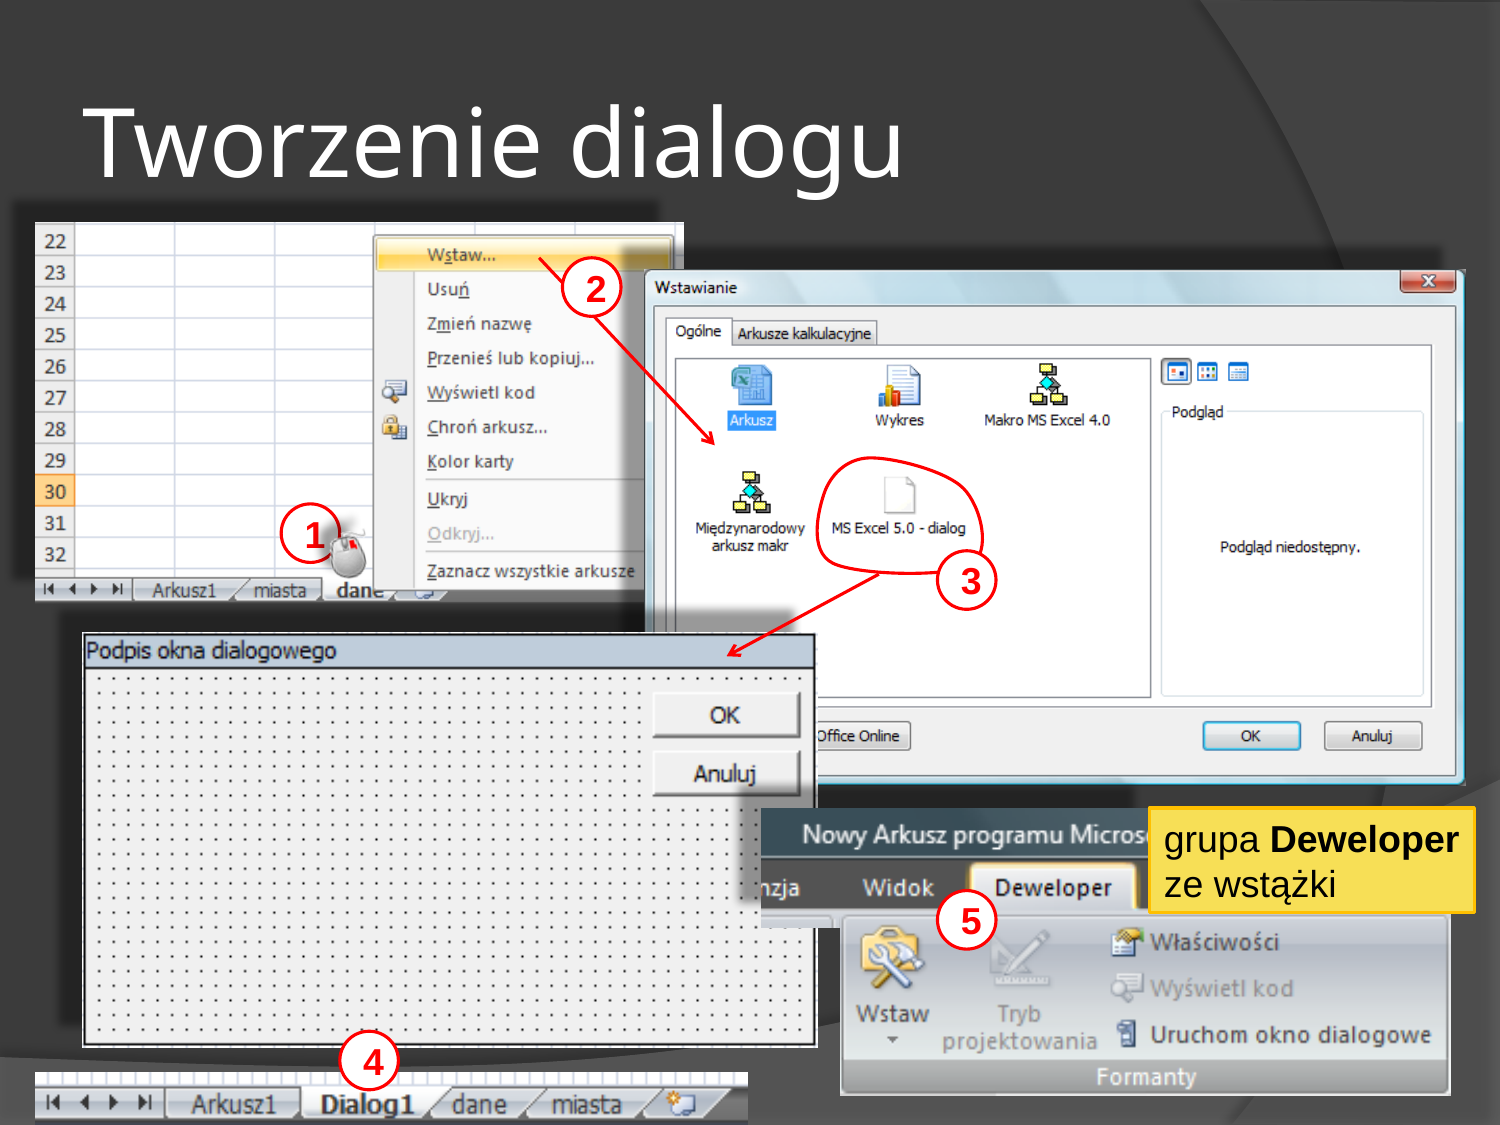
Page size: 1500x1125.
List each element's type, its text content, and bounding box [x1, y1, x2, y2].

picture [644, 269, 1466, 787]
picture [839, 913, 1452, 1096]
picture [34, 1072, 749, 1125]
picture [761, 808, 1158, 928]
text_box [532, 263, 721, 440]
title Tworzenie dialogu [75, 45, 1300, 233]
text_box grupa Deweloper ze wstążki [1168, 807, 1475, 913]
picture [81, 632, 818, 1048]
picture [34, 222, 684, 605]
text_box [726, 573, 880, 657]
